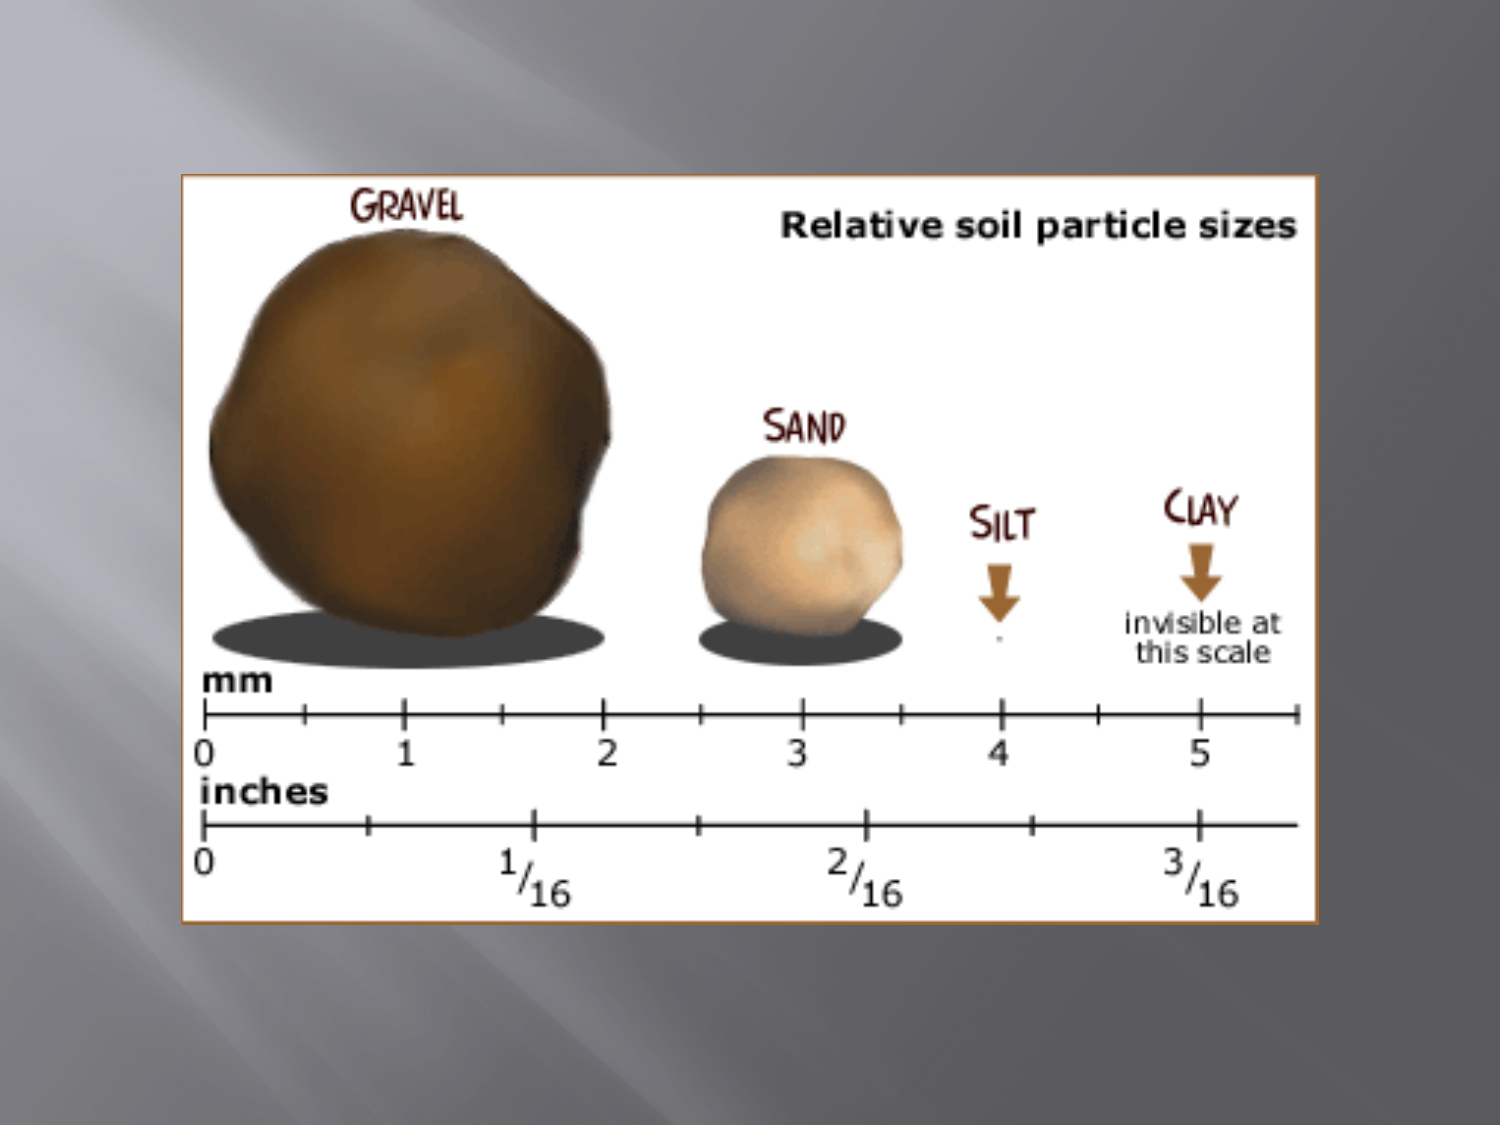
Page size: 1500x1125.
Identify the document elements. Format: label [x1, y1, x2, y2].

list [180, 174, 1319, 926]
